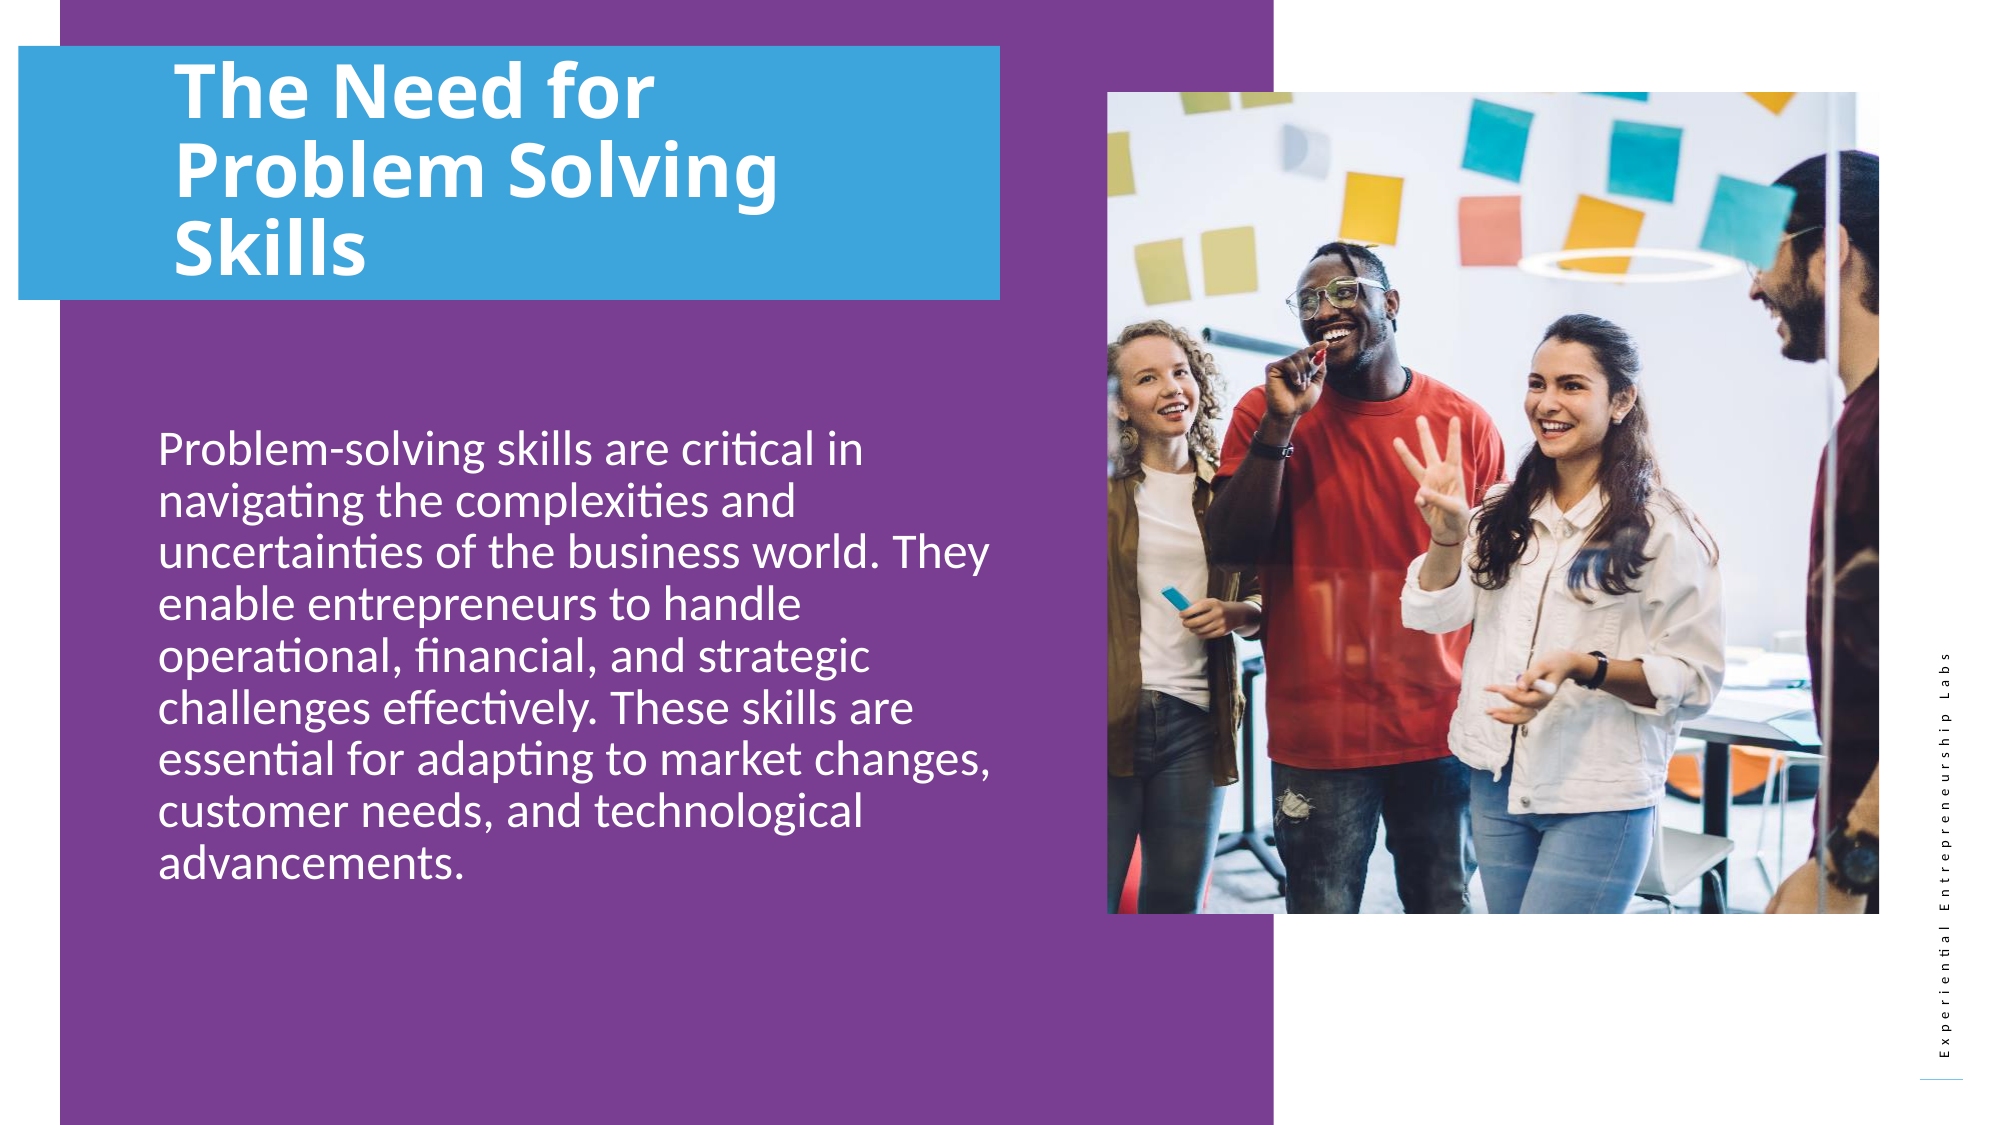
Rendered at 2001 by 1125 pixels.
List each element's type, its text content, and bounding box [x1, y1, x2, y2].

picture [1107, 92, 1880, 915]
list Problem-solving skills are critical in navigating the complexities and uncertainties of the business world. They enable entrepreneurs to handle operational, financial, and strategic challenges effectively. These skills are essential for adapting to market changes, customer needs, and technological advancements. [142, 364, 1054, 1017]
list The Need for Problem Solving Skills [18, 45, 1000, 300]
